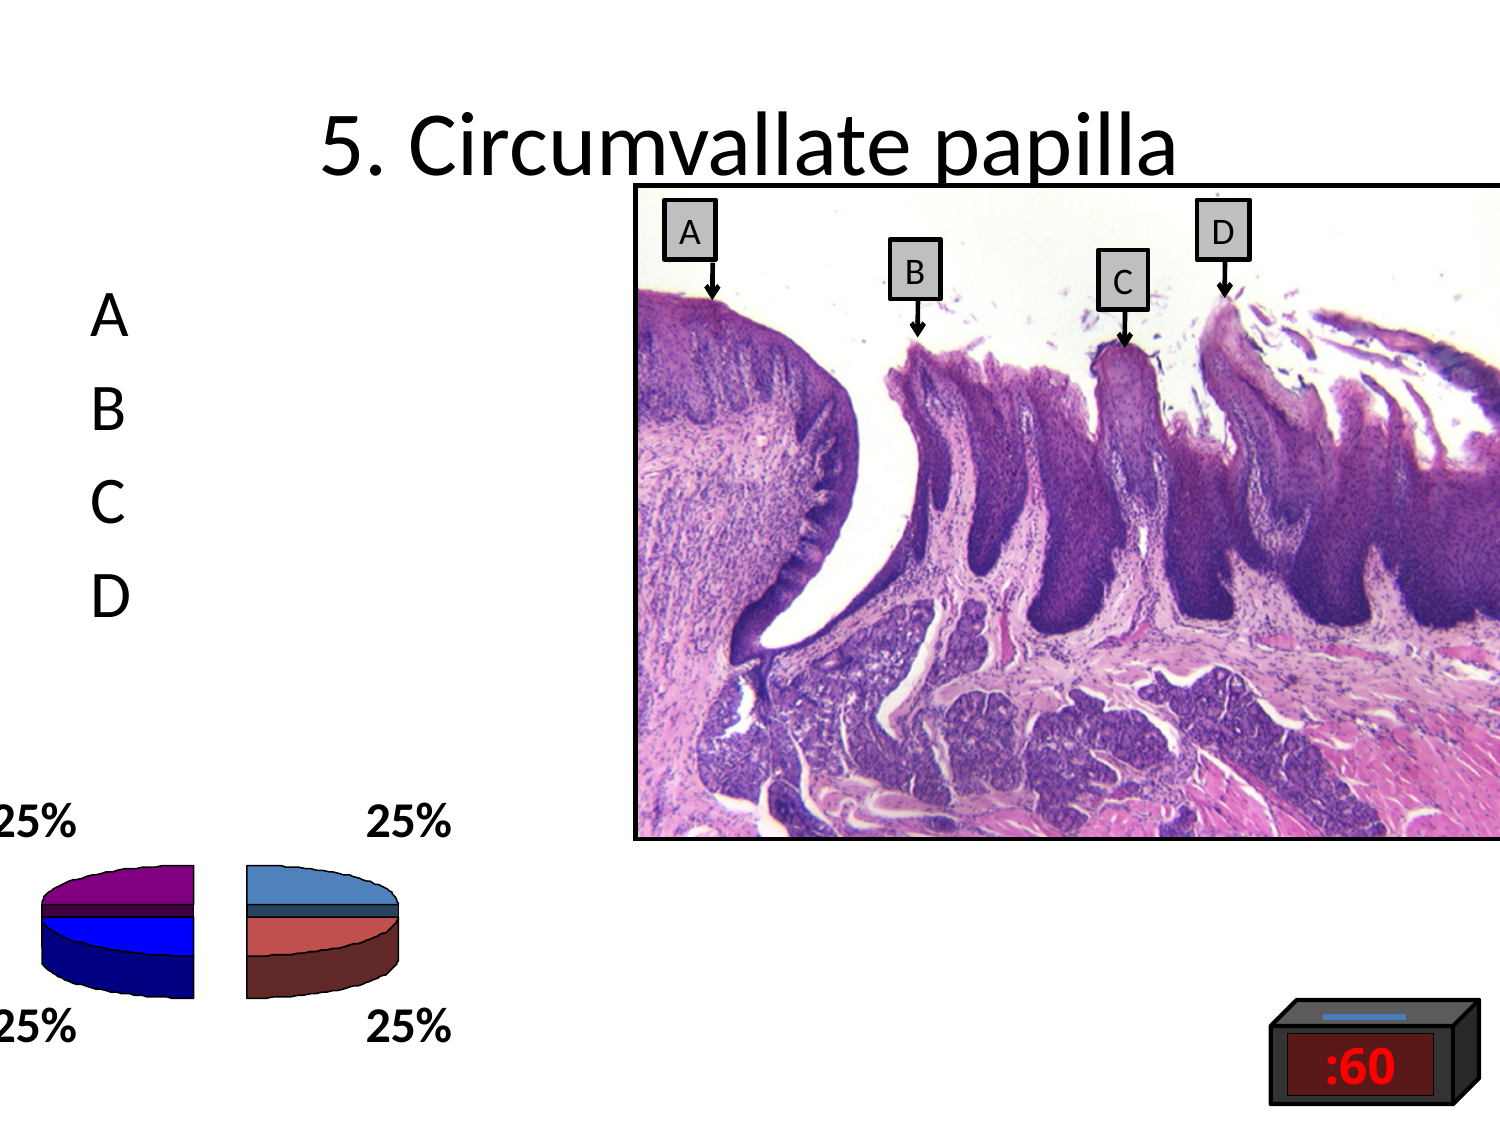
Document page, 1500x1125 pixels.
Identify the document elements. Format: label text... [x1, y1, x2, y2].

title 5. Circumvallate papilla [75, 45, 1425, 233]
picture [637, 187, 1500, 837]
list A B C D [75, 262, 750, 1005]
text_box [0, 637, 613, 1125]
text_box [1270, 999, 1480, 1105]
